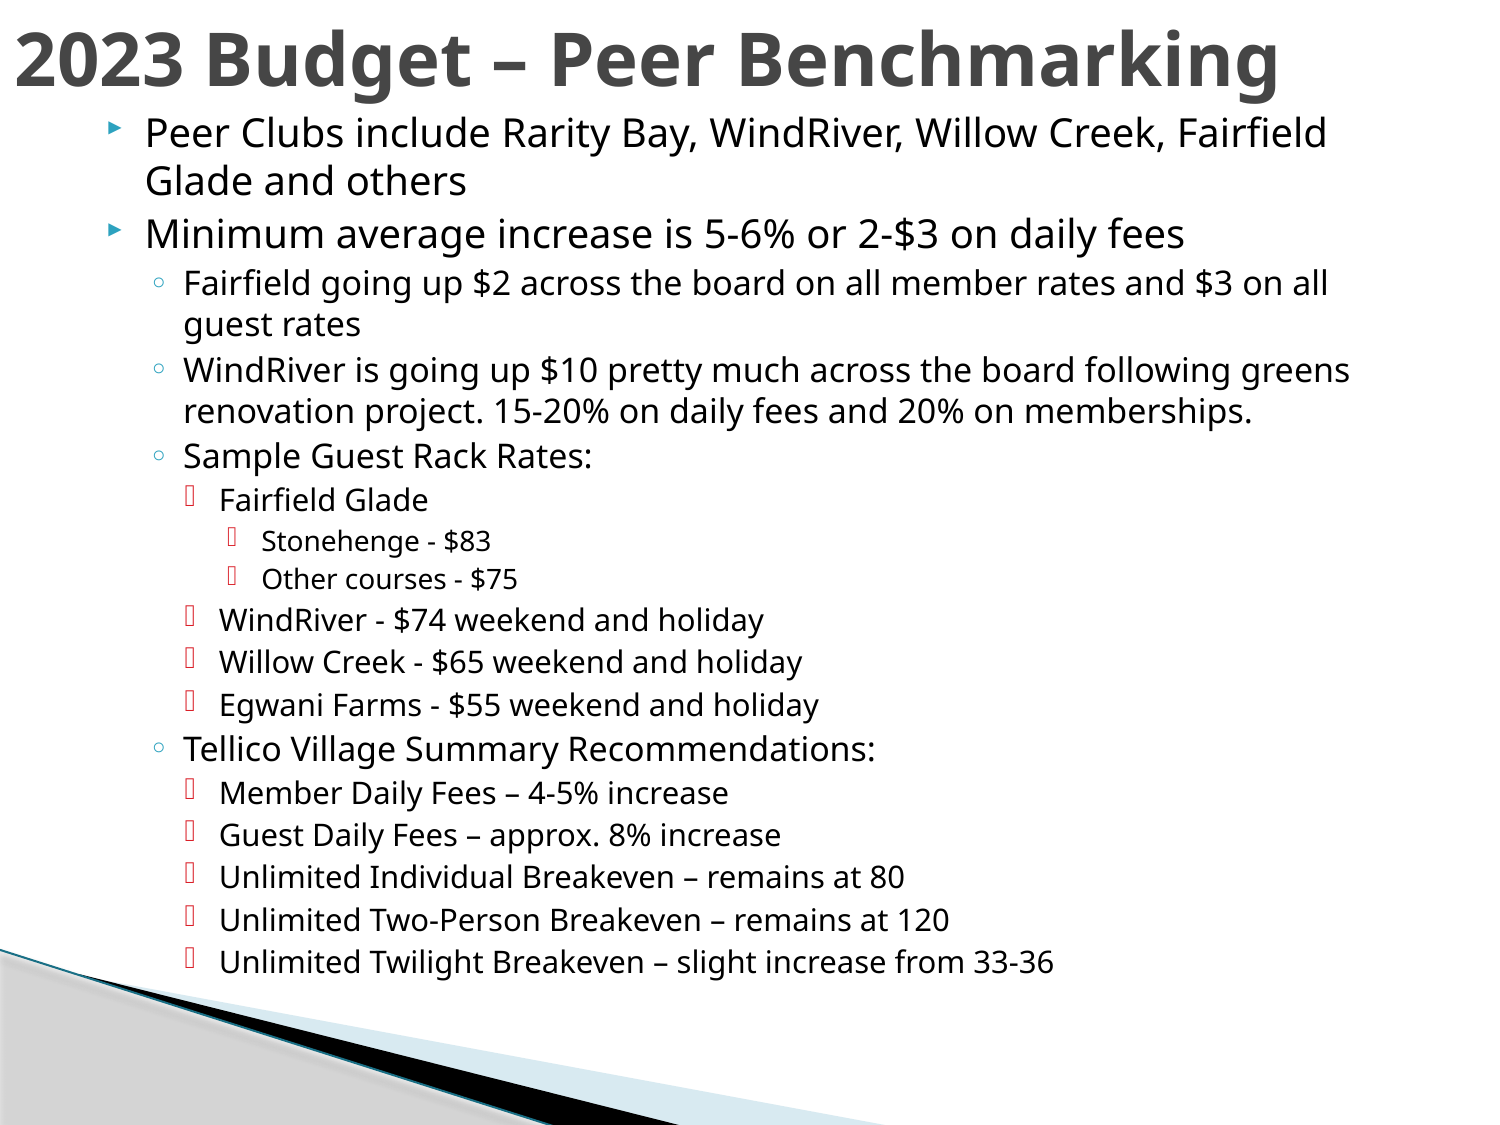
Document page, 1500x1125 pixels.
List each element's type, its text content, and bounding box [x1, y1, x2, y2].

title 2023 Budget – Peer Benchmarking [0, 0, 1350, 150]
list Peer Clubs include Rarity Bay, WindRiver, Willow Creek, Fairfield Glade and others Minimum average increase is 5-6% or 2-$3 on daily fees Fairfield going up $2 across the board on all member rates and $3 on all guest rates WindRiver is going up $10 pretty much across the board following greens renovation project. 15-20% on daily fees and 20% on memberships. Sample Guest Rack Rates: Fairfield Glade Stonehenge - $83 Other courses - $75 WindRiver - $74 weekend and holiday Willow Creek - $65 weekend and holiday Egwani Farms - $55 weekend and holiday Tellico Village Summary Recommendations: Member Daily Fees – 4-5% increase Guest Daily Fees – approx. 8% increase Unlimited Individual Breakeven – remains at 80 Unlimited Two-Person Breakeven – remains at 120 Unlimited Twilight Breakeven – slight increase from 33-36 [75, 99, 1425, 988]
